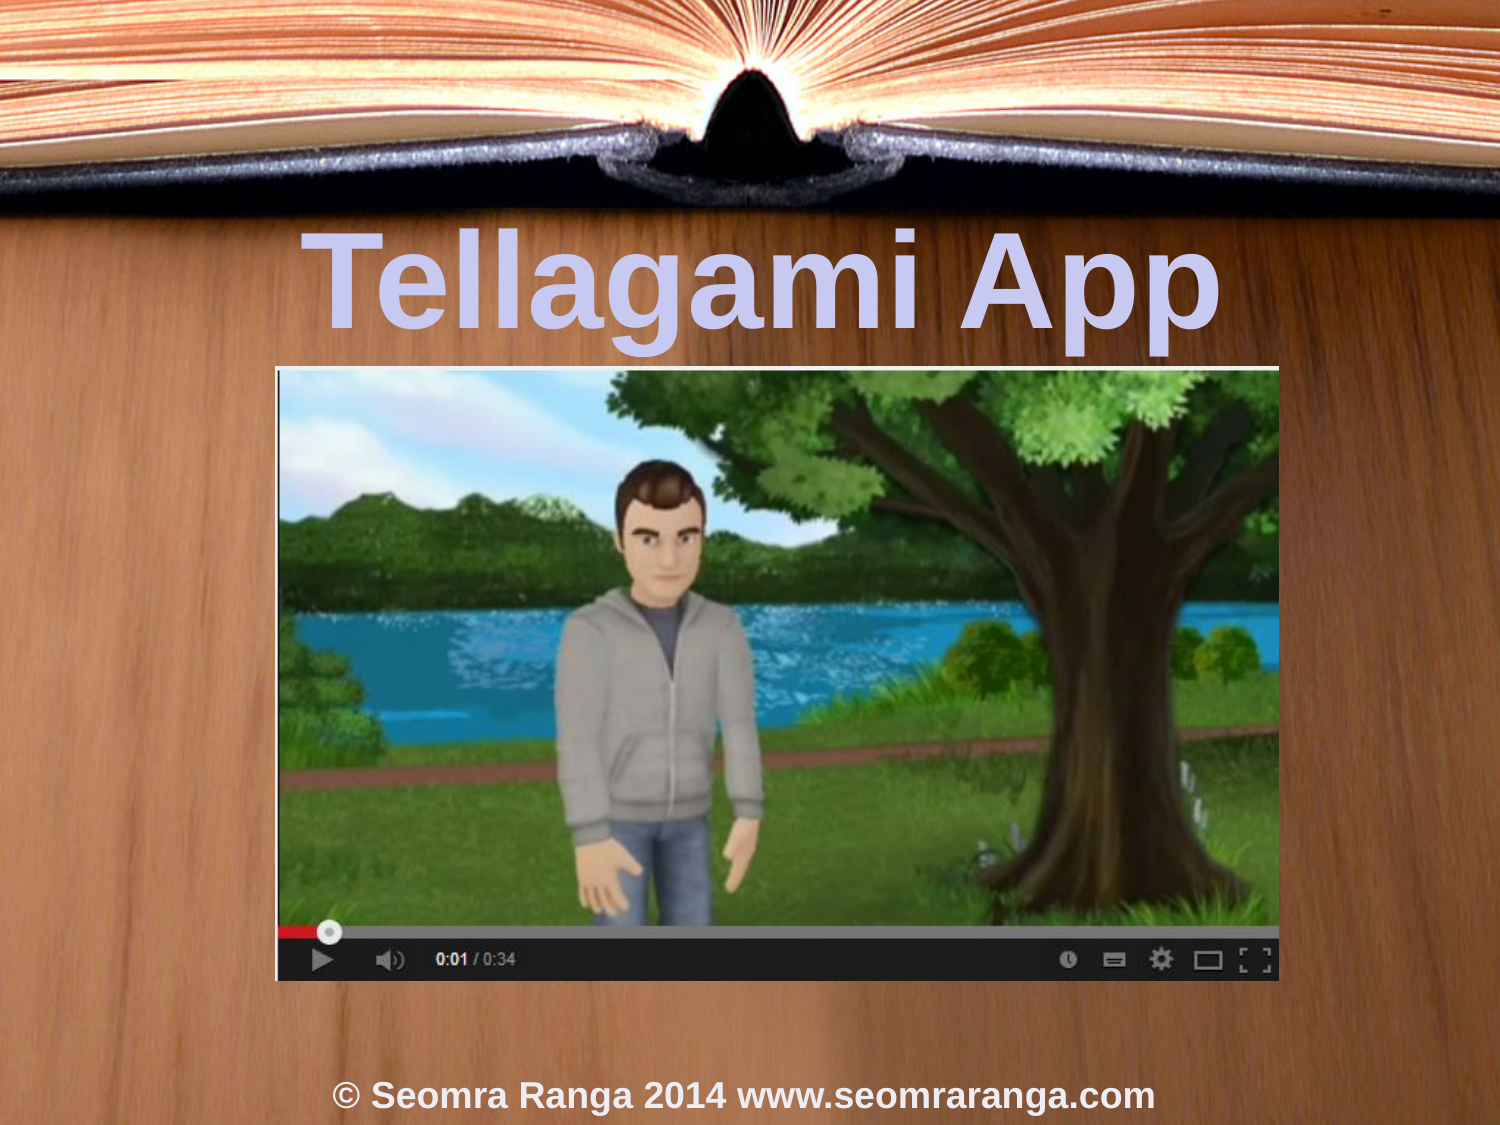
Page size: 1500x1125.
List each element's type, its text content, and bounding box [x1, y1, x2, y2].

title Tellagami App [88, 179, 1438, 367]
text_box © Seomra Ranga 2014 www.seomraranga.com [275, 1063, 1215, 1124]
picture [0, 0, 1500, 1125]
